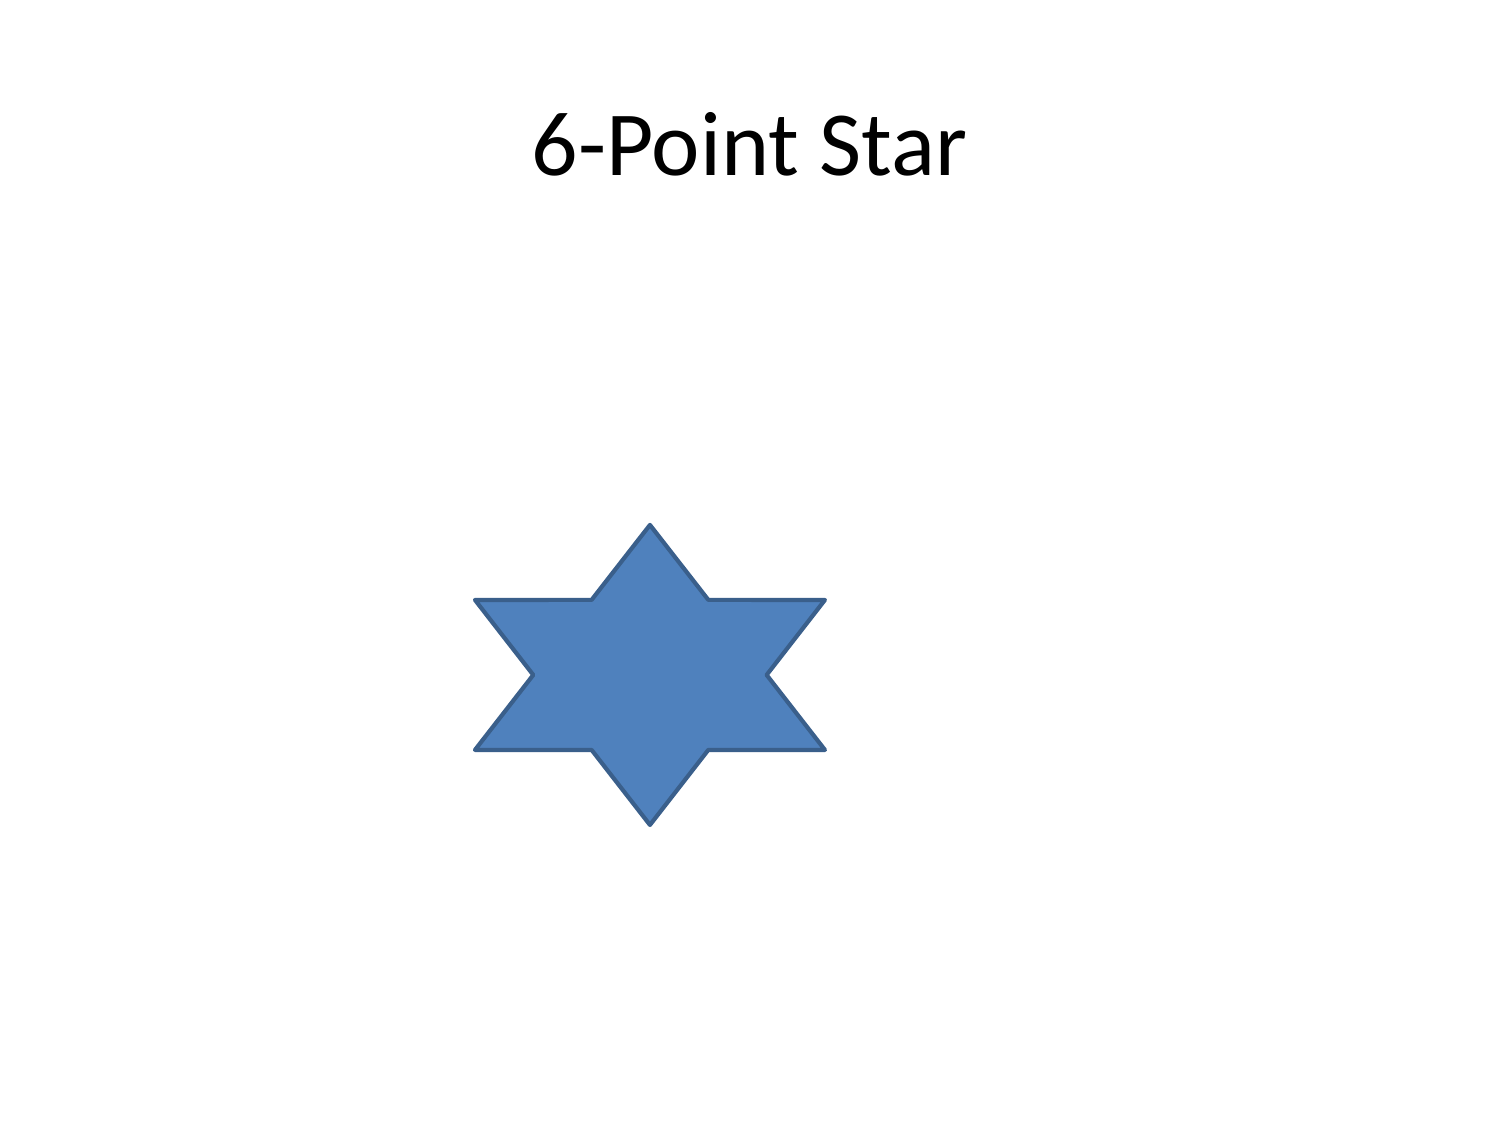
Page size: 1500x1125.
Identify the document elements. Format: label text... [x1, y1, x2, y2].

text_box [473, 522, 827, 828]
title 6-Point Star [75, 45, 1425, 233]
